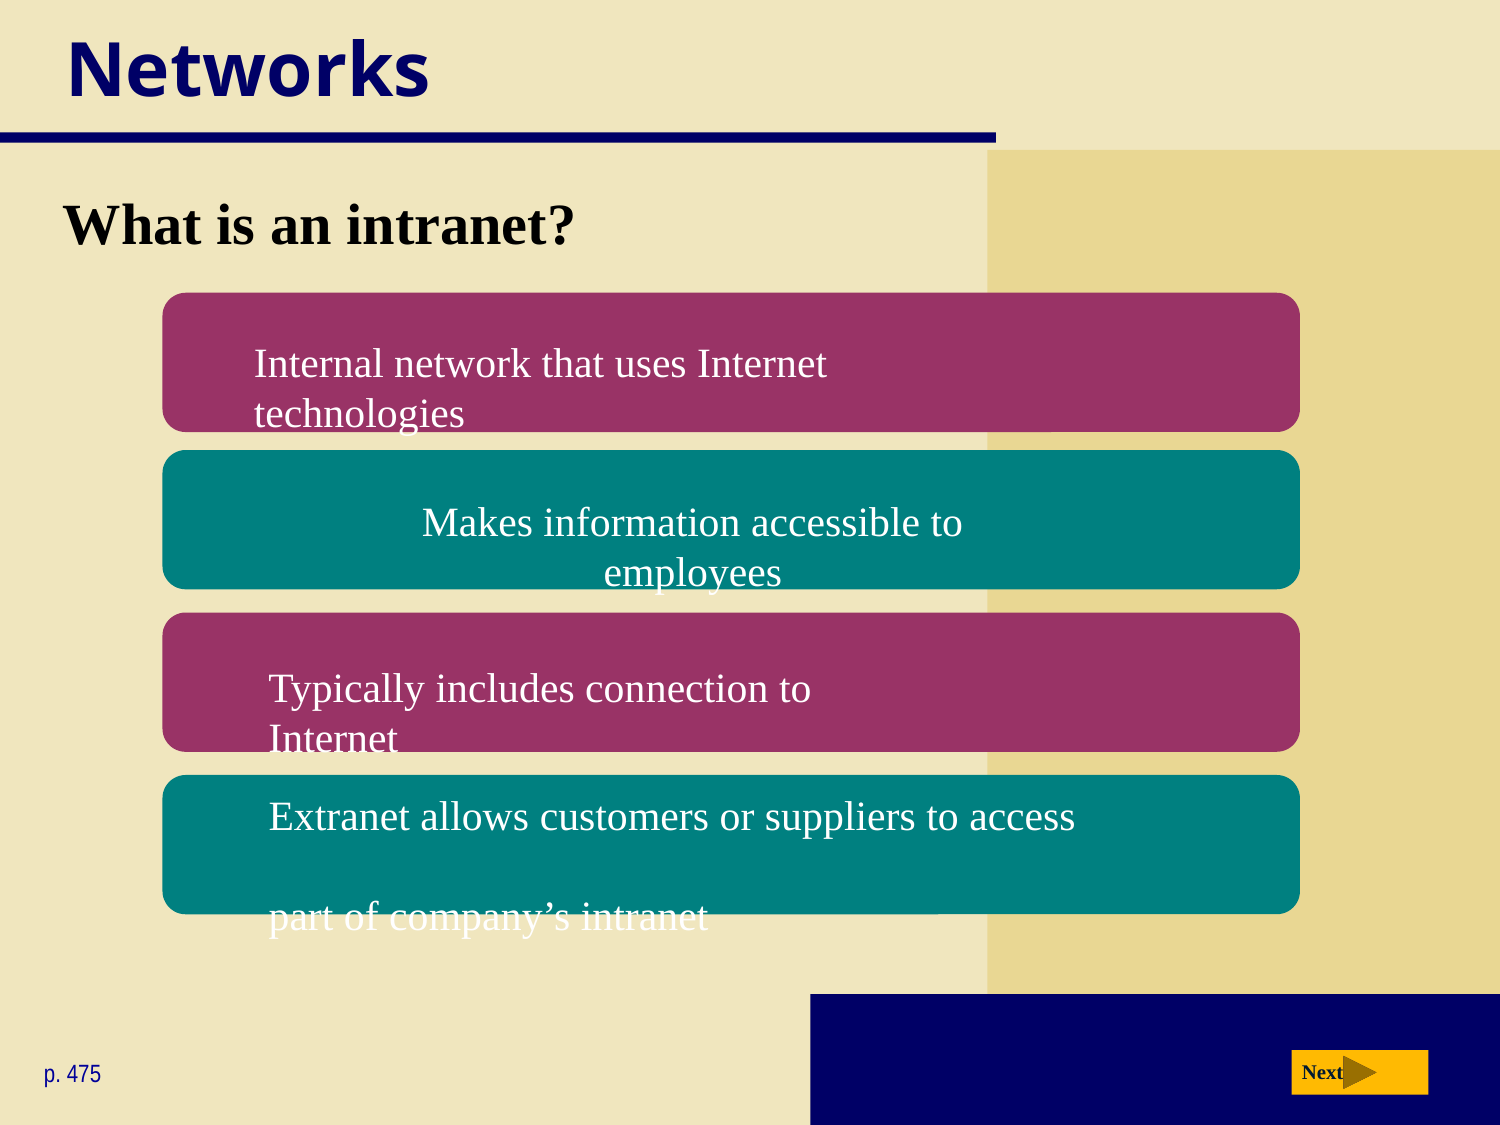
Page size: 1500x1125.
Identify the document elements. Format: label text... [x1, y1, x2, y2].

text_box p. 475 [29, 1050, 284, 1095]
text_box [162, 612, 1301, 753]
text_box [162, 449, 1301, 590]
list What is an intranet? [47, 178, 1457, 276]
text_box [1286, 1049, 1429, 1095]
title Networks [49, 0, 1459, 133]
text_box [162, 774, 1301, 915]
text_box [162, 292, 1301, 433]
